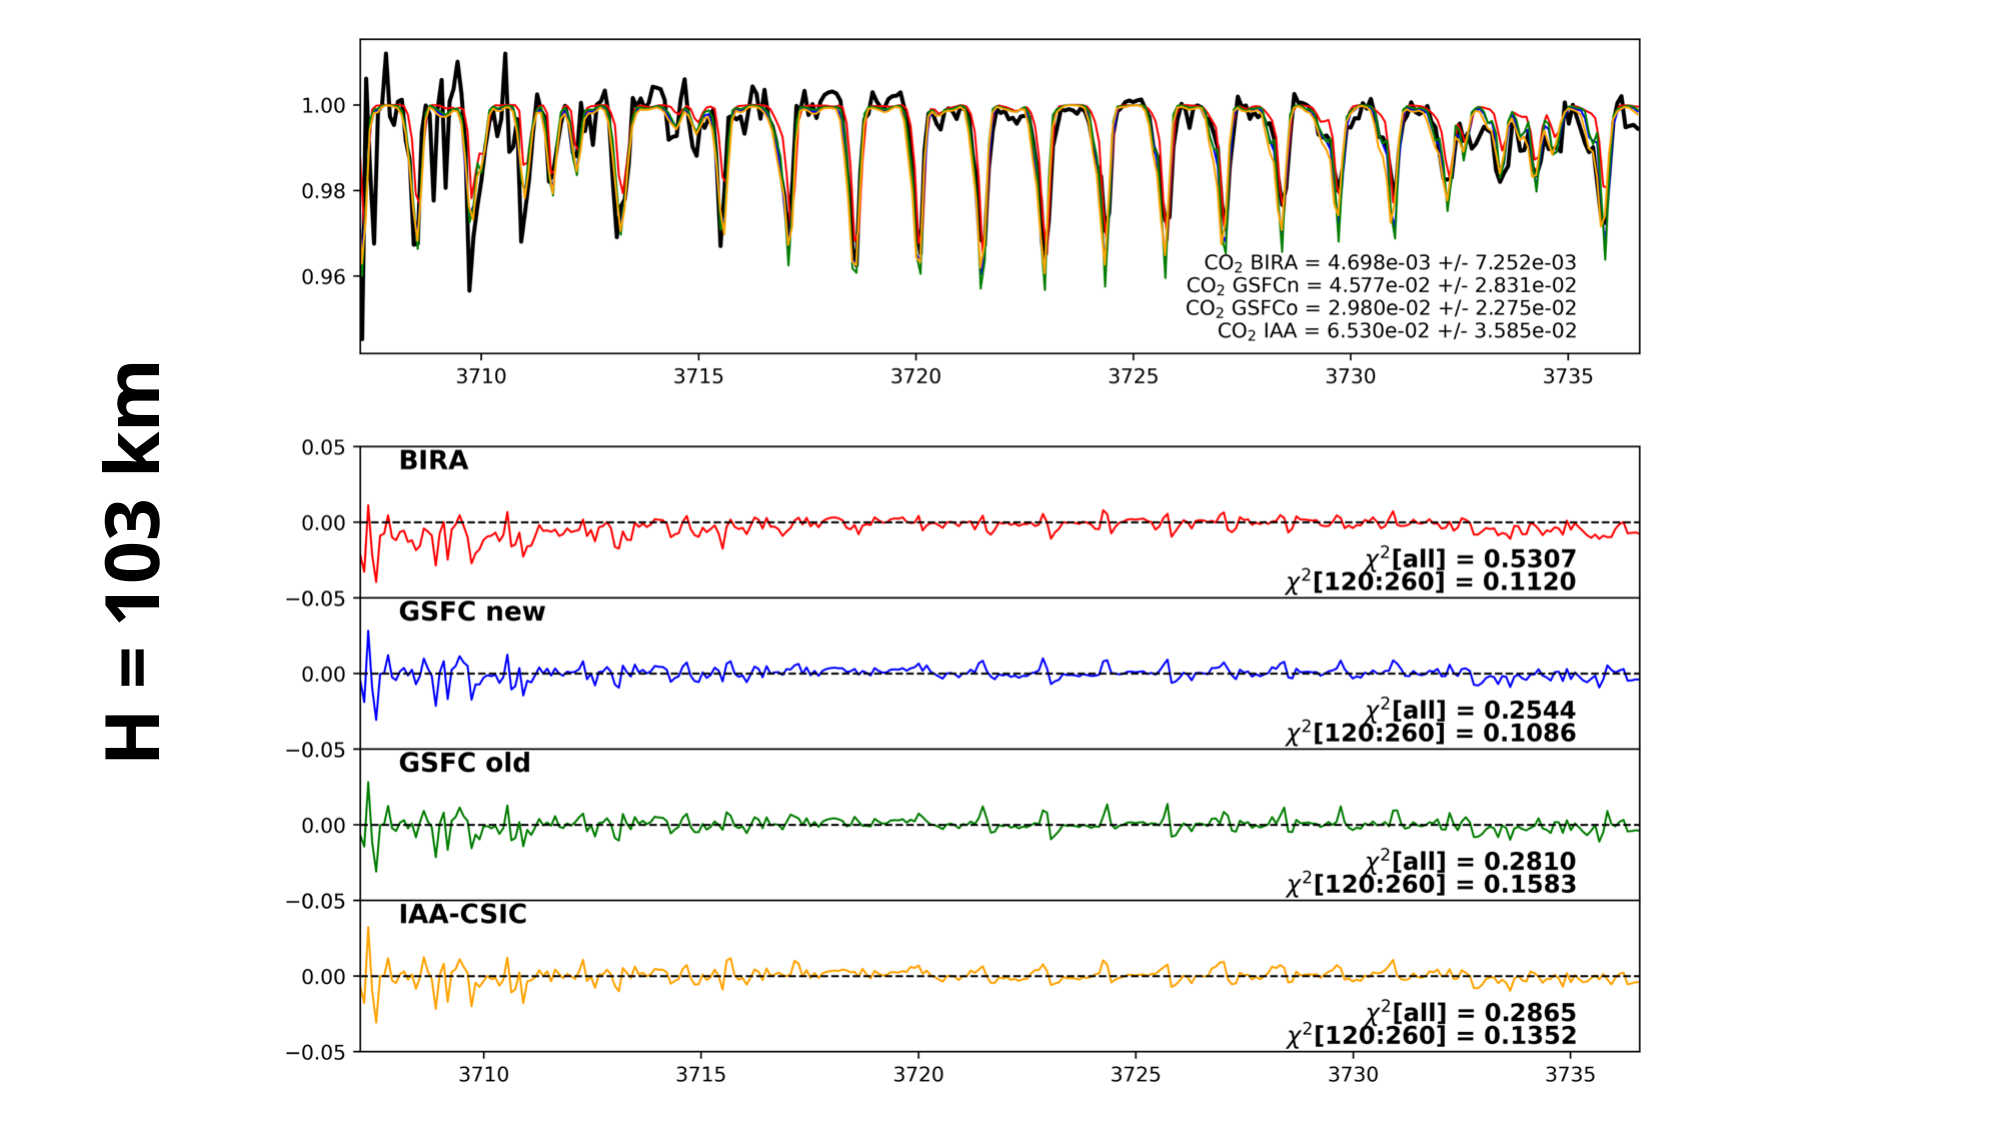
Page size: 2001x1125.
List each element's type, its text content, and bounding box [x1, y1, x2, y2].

picture [199, 2, 1800, 1114]
title H = 103 km [70, 199, 199, 926]
